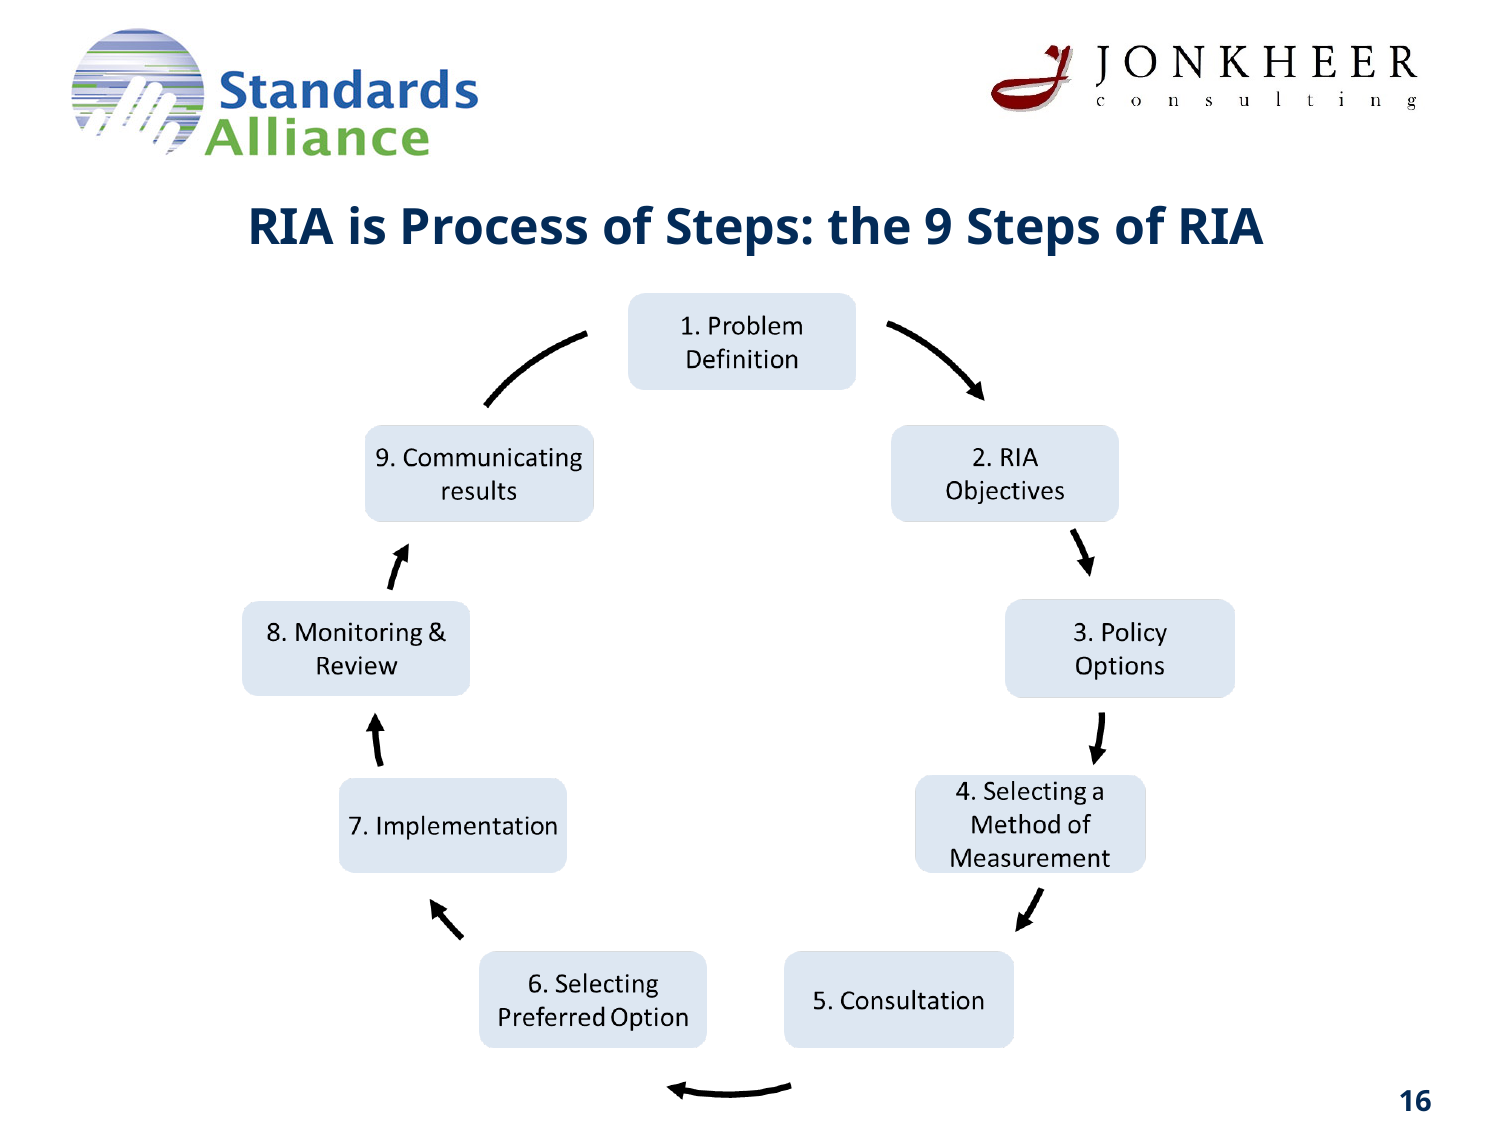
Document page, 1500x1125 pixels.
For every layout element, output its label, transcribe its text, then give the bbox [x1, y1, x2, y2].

picture [47, 23, 506, 194]
slide_number 16 [1137, 1074, 1448, 1118]
picture [986, 30, 1436, 126]
picture [241, 293, 1235, 1105]
title RIA is Process of Steps: the 9 Steps of RIA [111, 148, 1400, 300]
